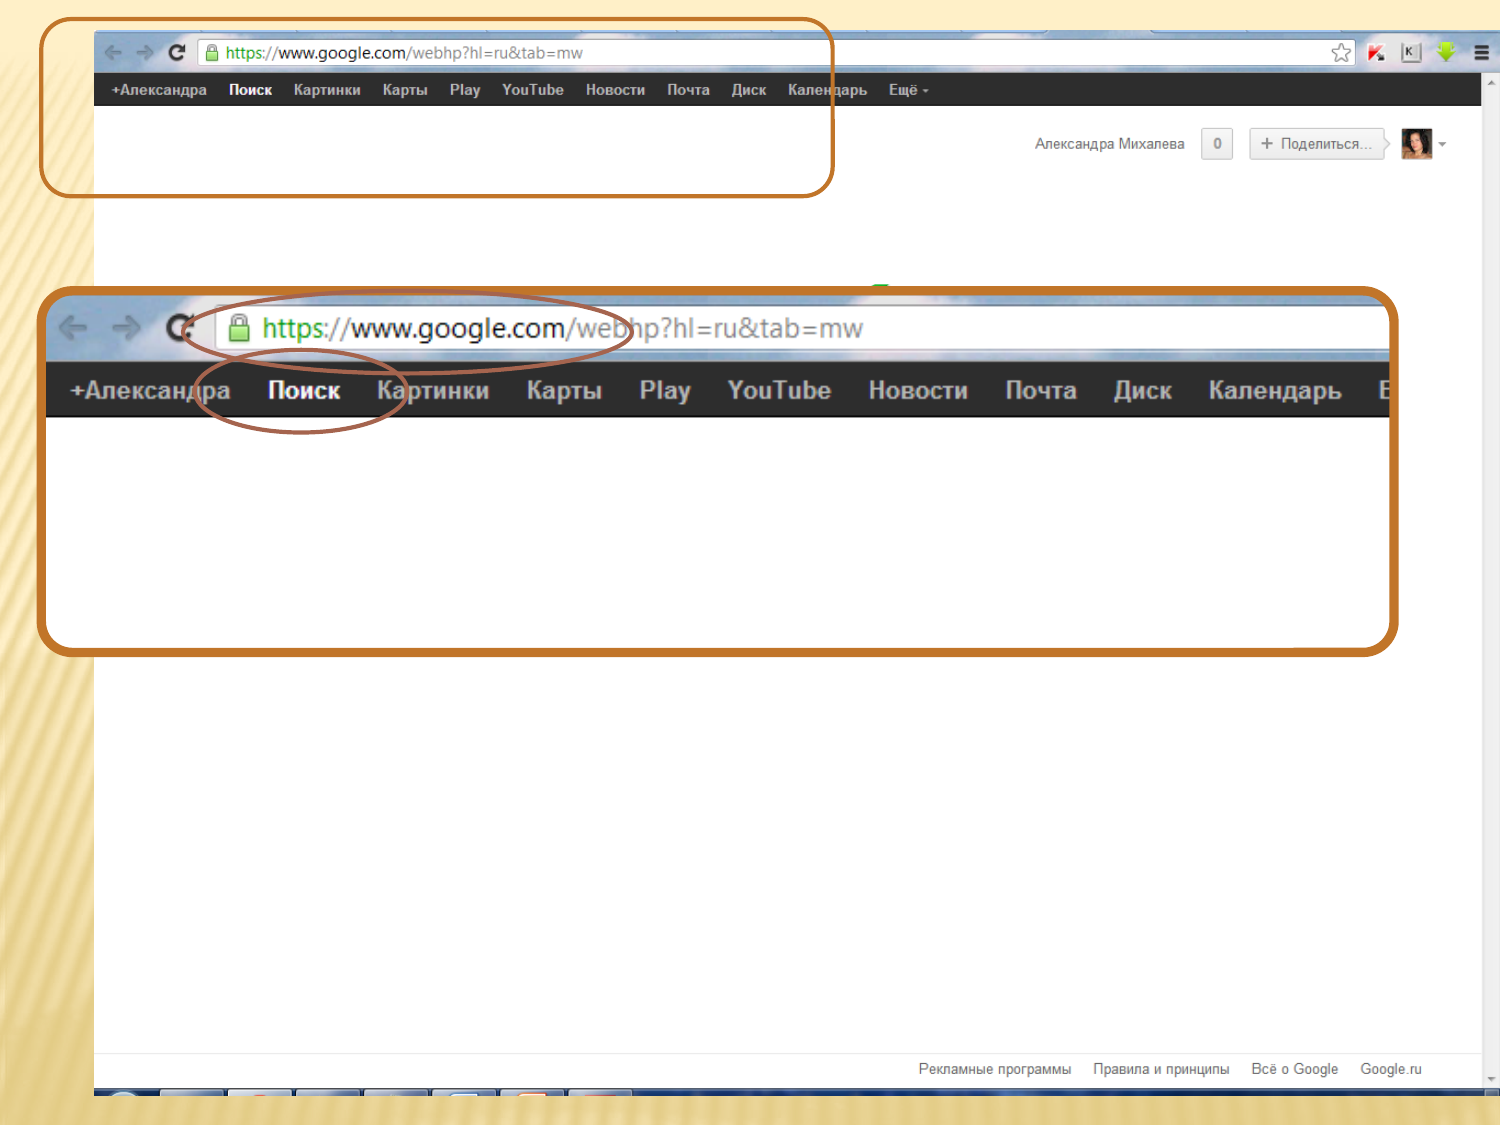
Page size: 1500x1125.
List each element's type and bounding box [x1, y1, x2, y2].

picture [40, 290, 1395, 653]
list [93, 30, 1500, 1096]
text_box [39, 16, 827, 199]
